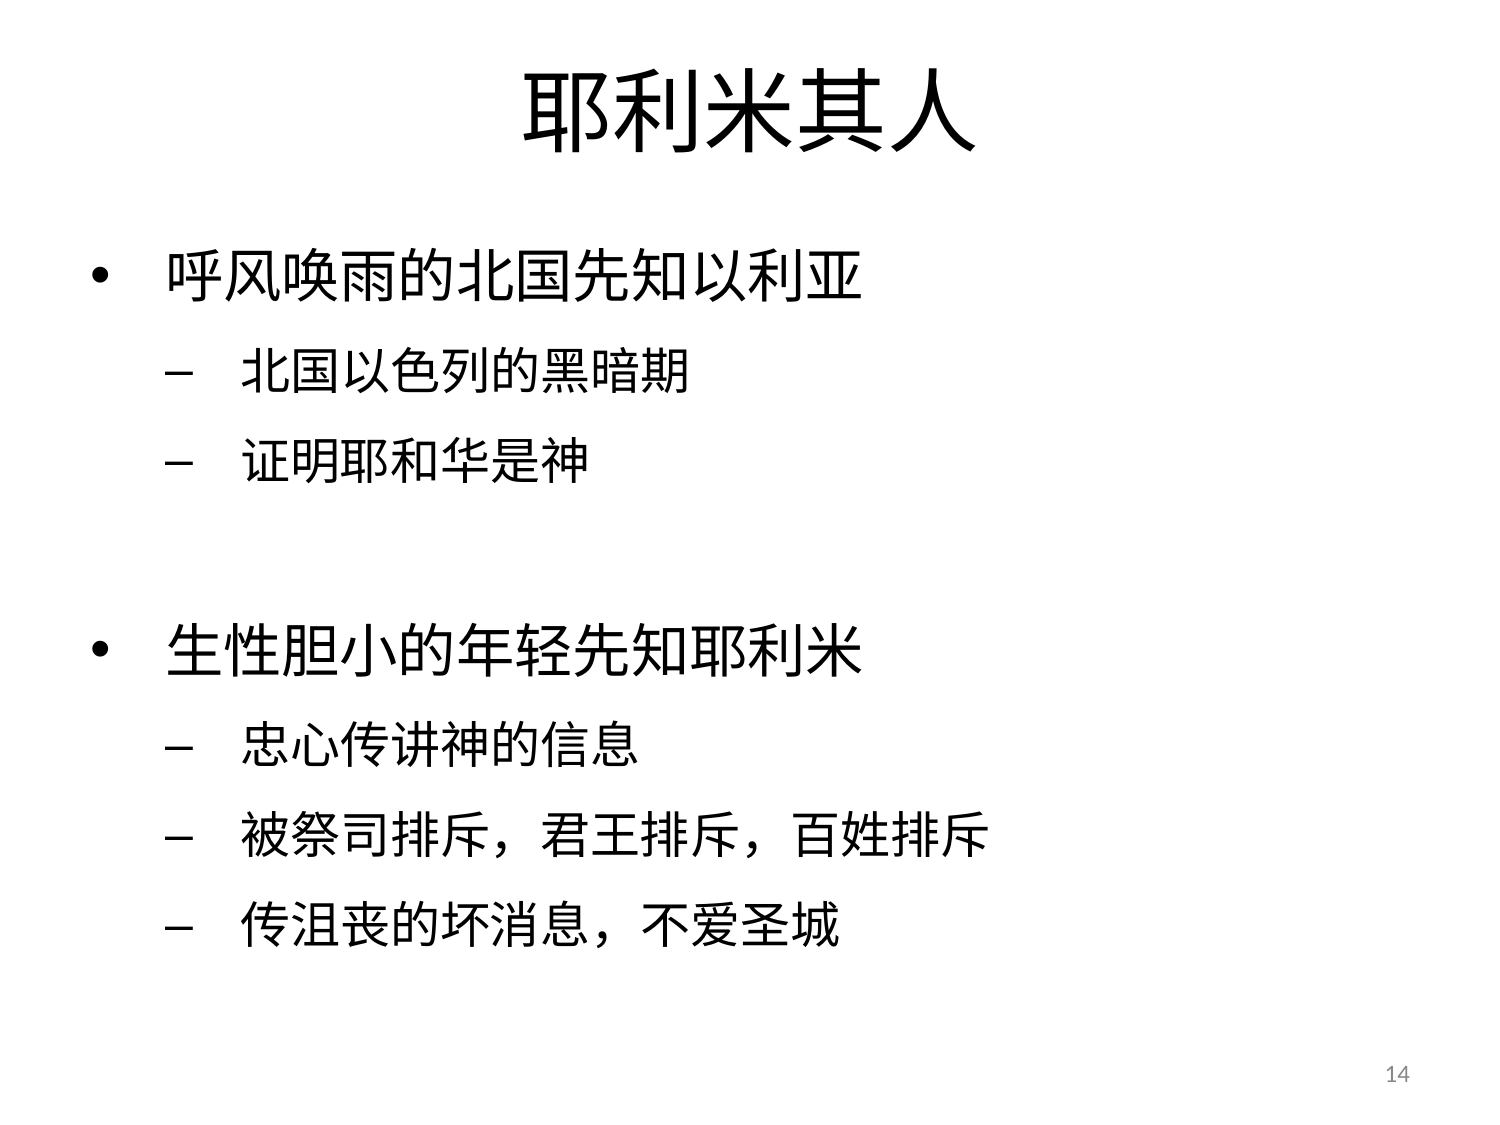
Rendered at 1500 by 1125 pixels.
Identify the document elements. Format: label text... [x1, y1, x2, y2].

list 呼风唤雨的北国先知以利亚 北国以色列的黑暗期 证明耶和华是神 生性胆小的年轻先知耶利米 忠心传讲神的信息 被祭司排斥，君王排斥，百姓排斥 传沮丧的坏消息，不爱圣城 [75, 196, 1425, 1005]
title 耶利米其人 [75, 45, 1425, 173]
slide_number 14 [1074, 1042, 1425, 1103]
